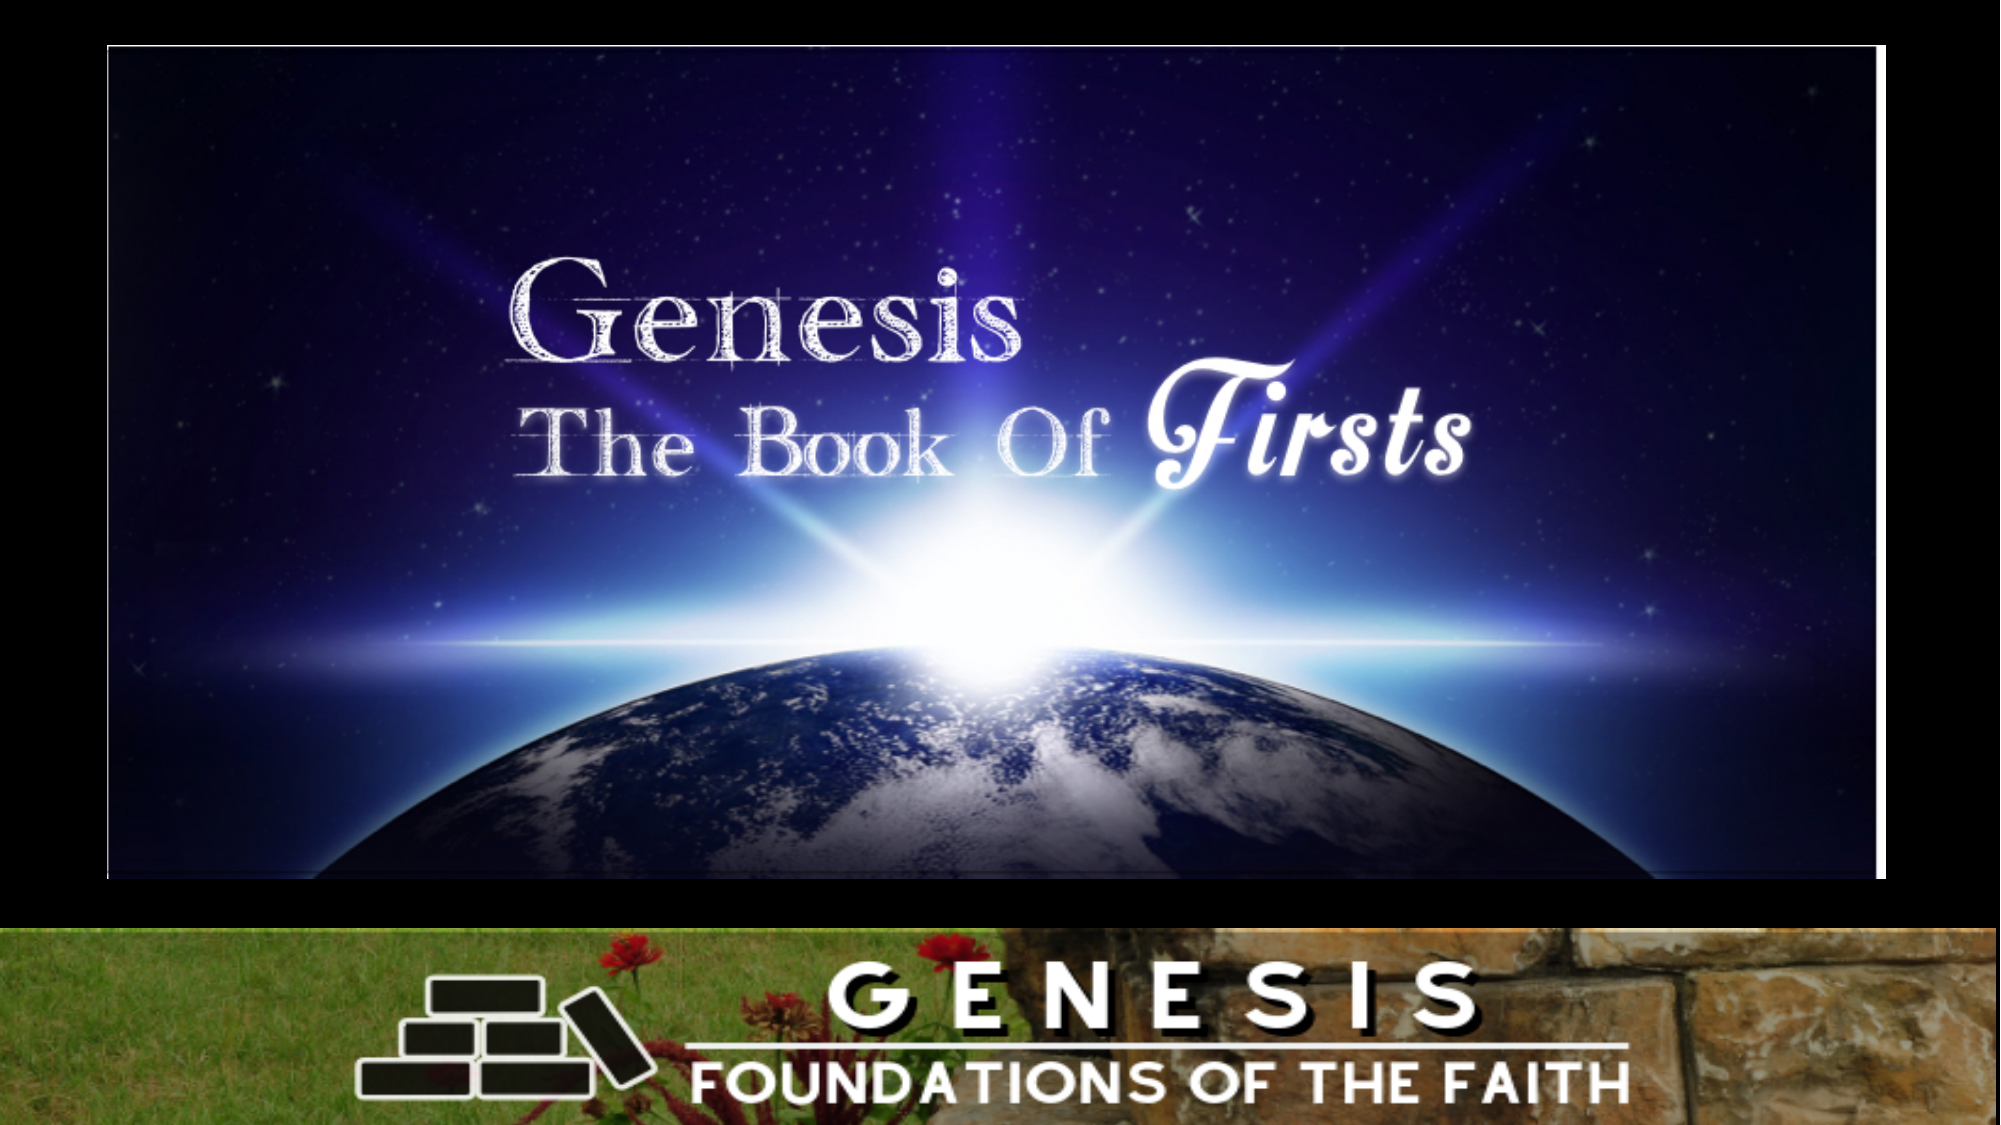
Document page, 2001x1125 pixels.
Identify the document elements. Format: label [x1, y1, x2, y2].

picture [0, 928, 2000, 1125]
picture [107, 45, 1886, 879]
